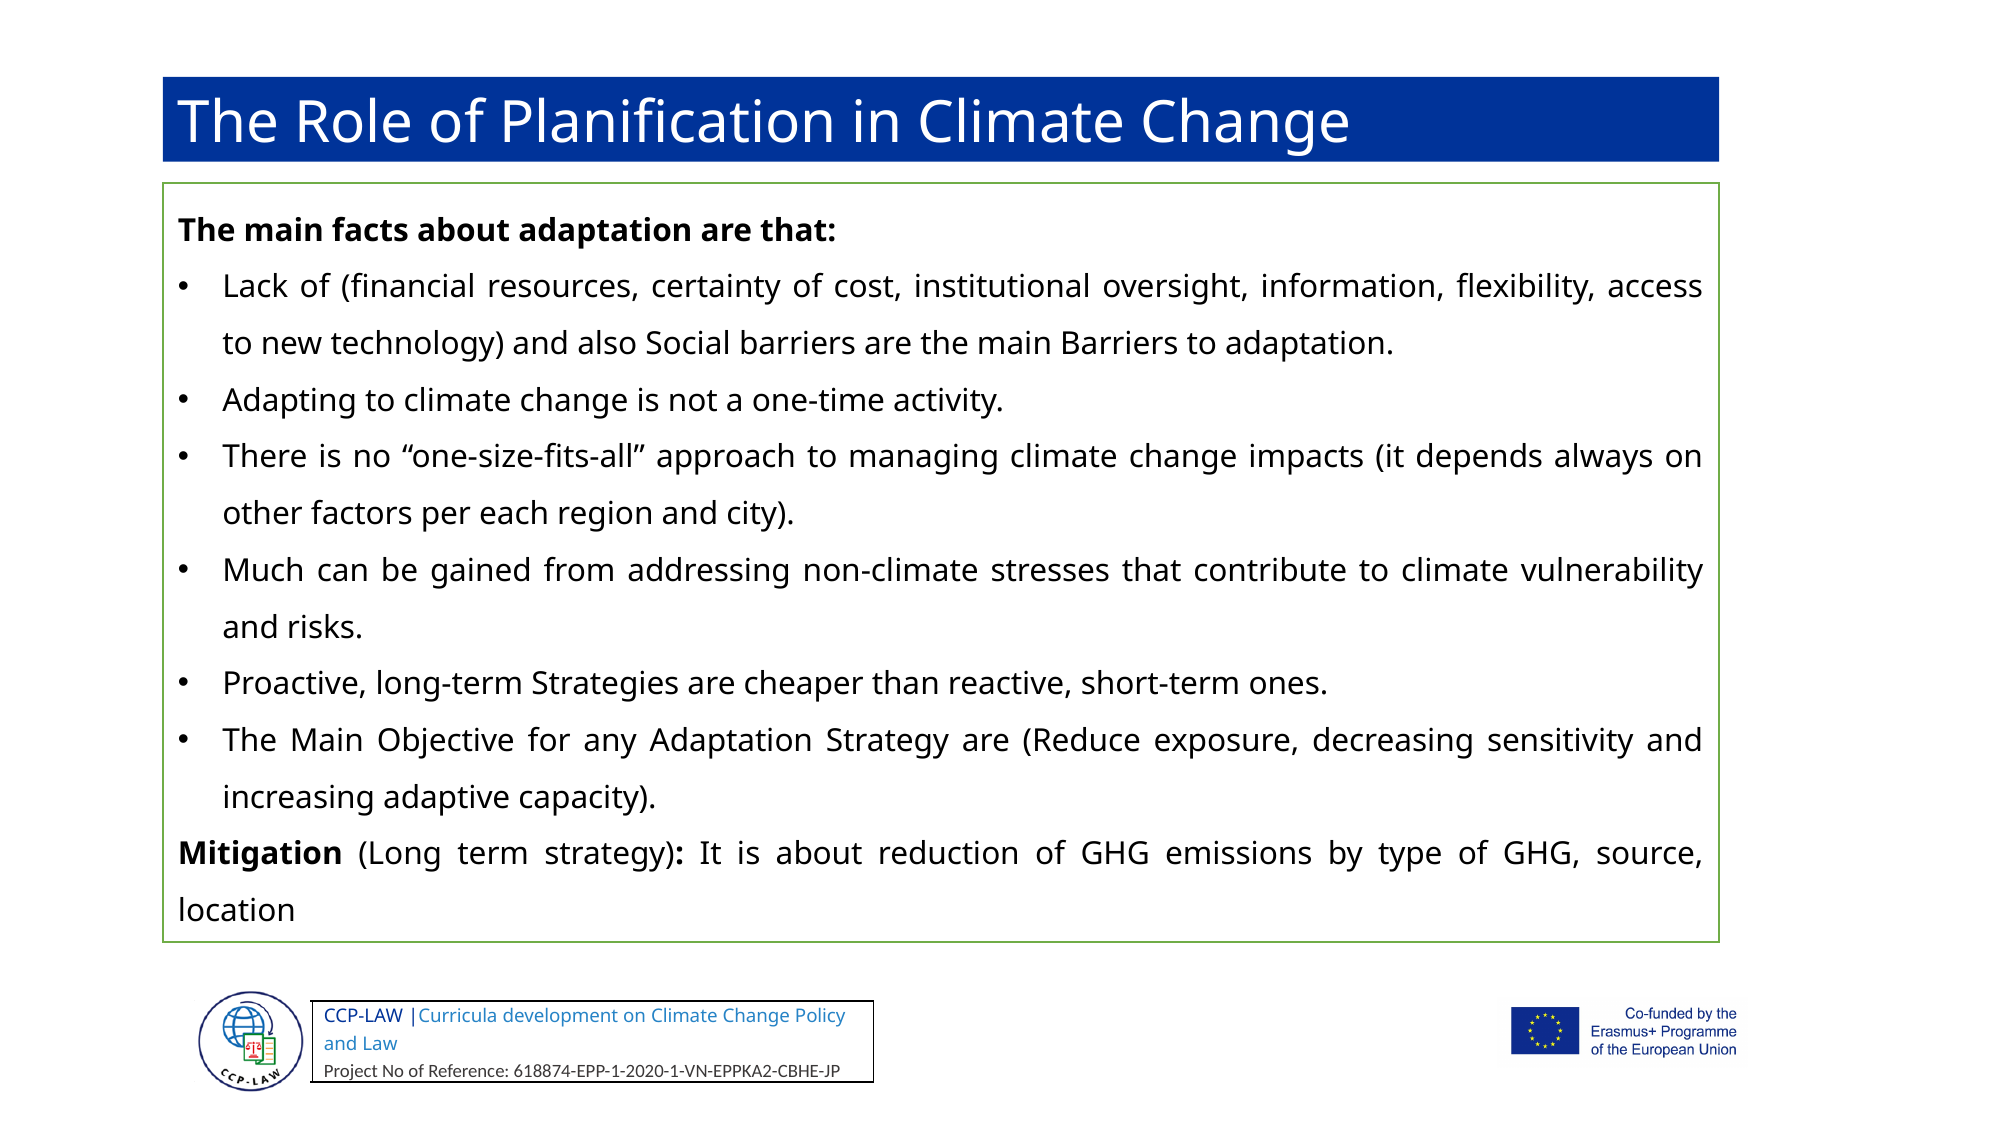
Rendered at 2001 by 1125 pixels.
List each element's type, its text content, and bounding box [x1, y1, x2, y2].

text_box The main facts about adaptation are that: Lack of (financial resources, certainty of cost, institutional oversight, information, flexibility, access to new technology) and also Social barriers are the main Barriers to adaptation. Adapting to climate change is not a one-time activity. There is no “one-size-fits-all” approach to managing climate change impacts (it depends always on other factors per each region and city). Much can be gained from addressing non-climate stresses that contribute to climate vulnerability and risks. Proactive, long-term Strategies are cheaper than reactive, short-term ones. The Main Objective for any Adaptation Strategy are (Reduce exposure, decreasing sensitivity and increasing adaptive capacity). Mitigation (Long term strategy): It is about reduction of GHG emissions by type of GHG, source, location [162, 183, 1720, 942]
picture [195, 984, 310, 1095]
text_box The Role of Planification in Climate Change [162, 76, 1720, 162]
picture [1497, 997, 1748, 1068]
